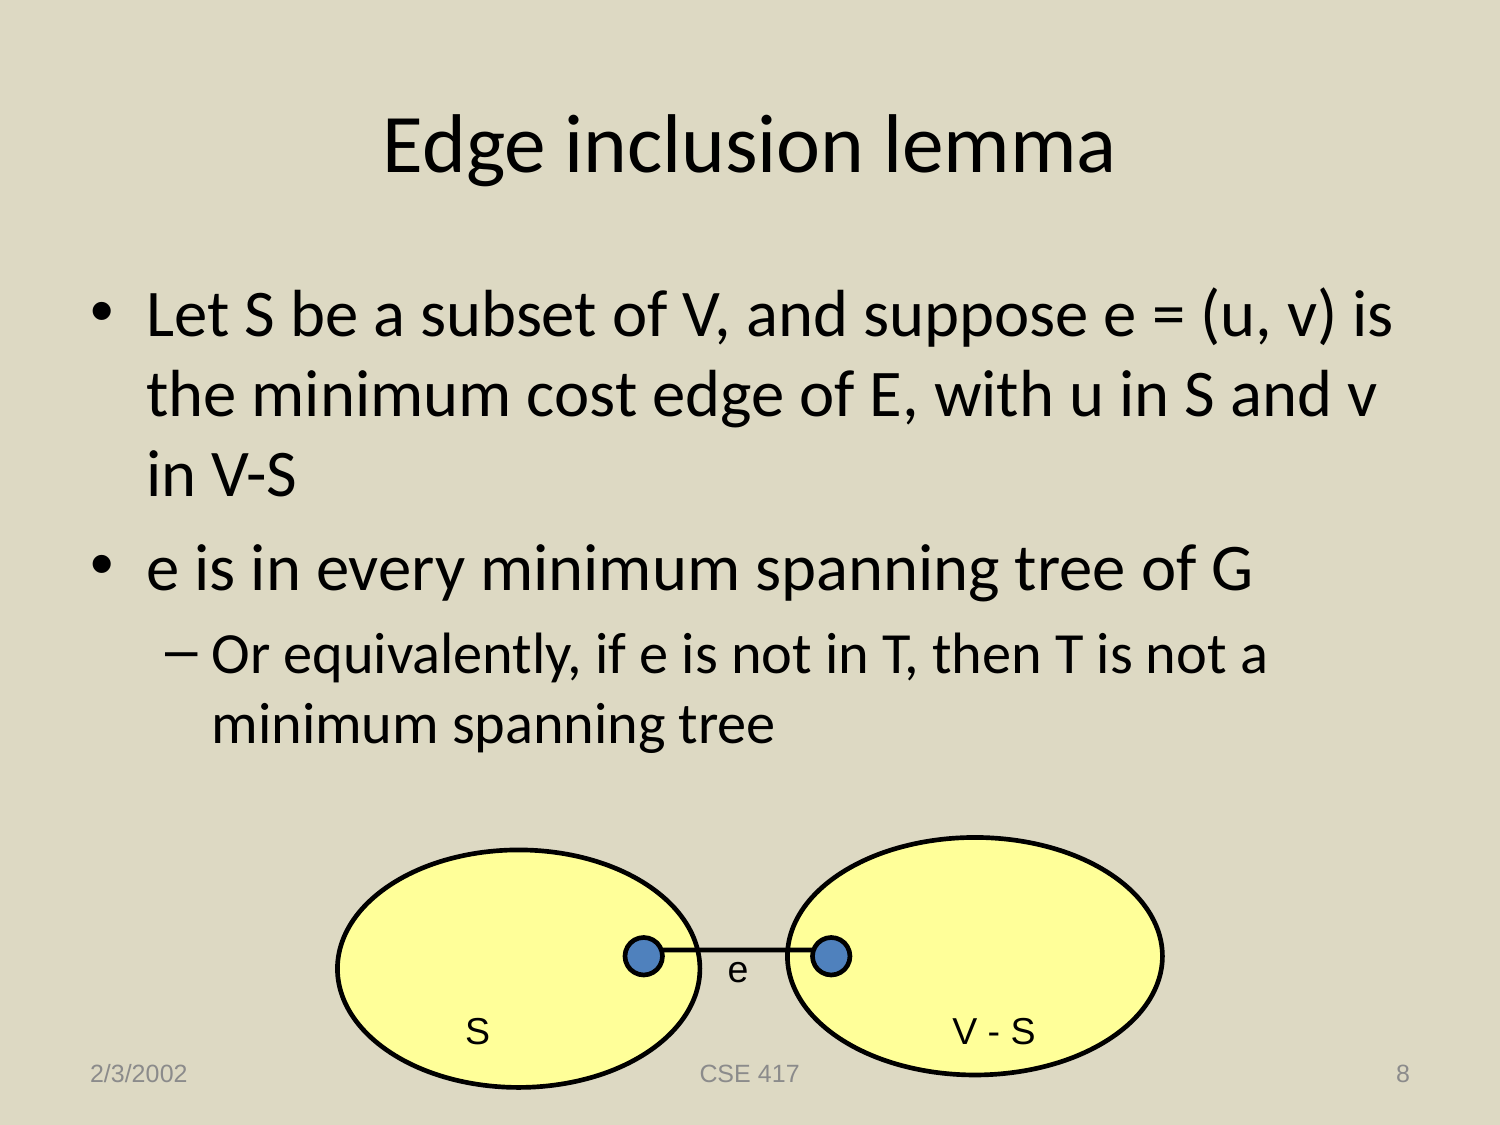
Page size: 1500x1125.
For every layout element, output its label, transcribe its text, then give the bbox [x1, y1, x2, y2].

text_box [812, 937, 850, 976]
slide_number 8 [1074, 1042, 1425, 1103]
list Let S be a subset of V, and suppose e = (u, v) is the minimum cost edge of E, with u in S and v in V-S e is in every minimum spanning tree of G Or equivalently, if e is not in T, then T is not a minimum spanning tree [75, 262, 1425, 813]
text_box [624, 937, 663, 976]
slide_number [75, 1042, 425, 1103]
text_box [337, 849, 700, 1088]
title Edge inclusion lemma [75, 45, 1425, 233]
text_box S [450, 999, 505, 1060]
footer CSE 417 [512, 1042, 988, 1103]
text_box [787, 837, 1163, 1075]
text_box V - S [937, 999, 1051, 1060]
text_box e [712, 937, 764, 998]
